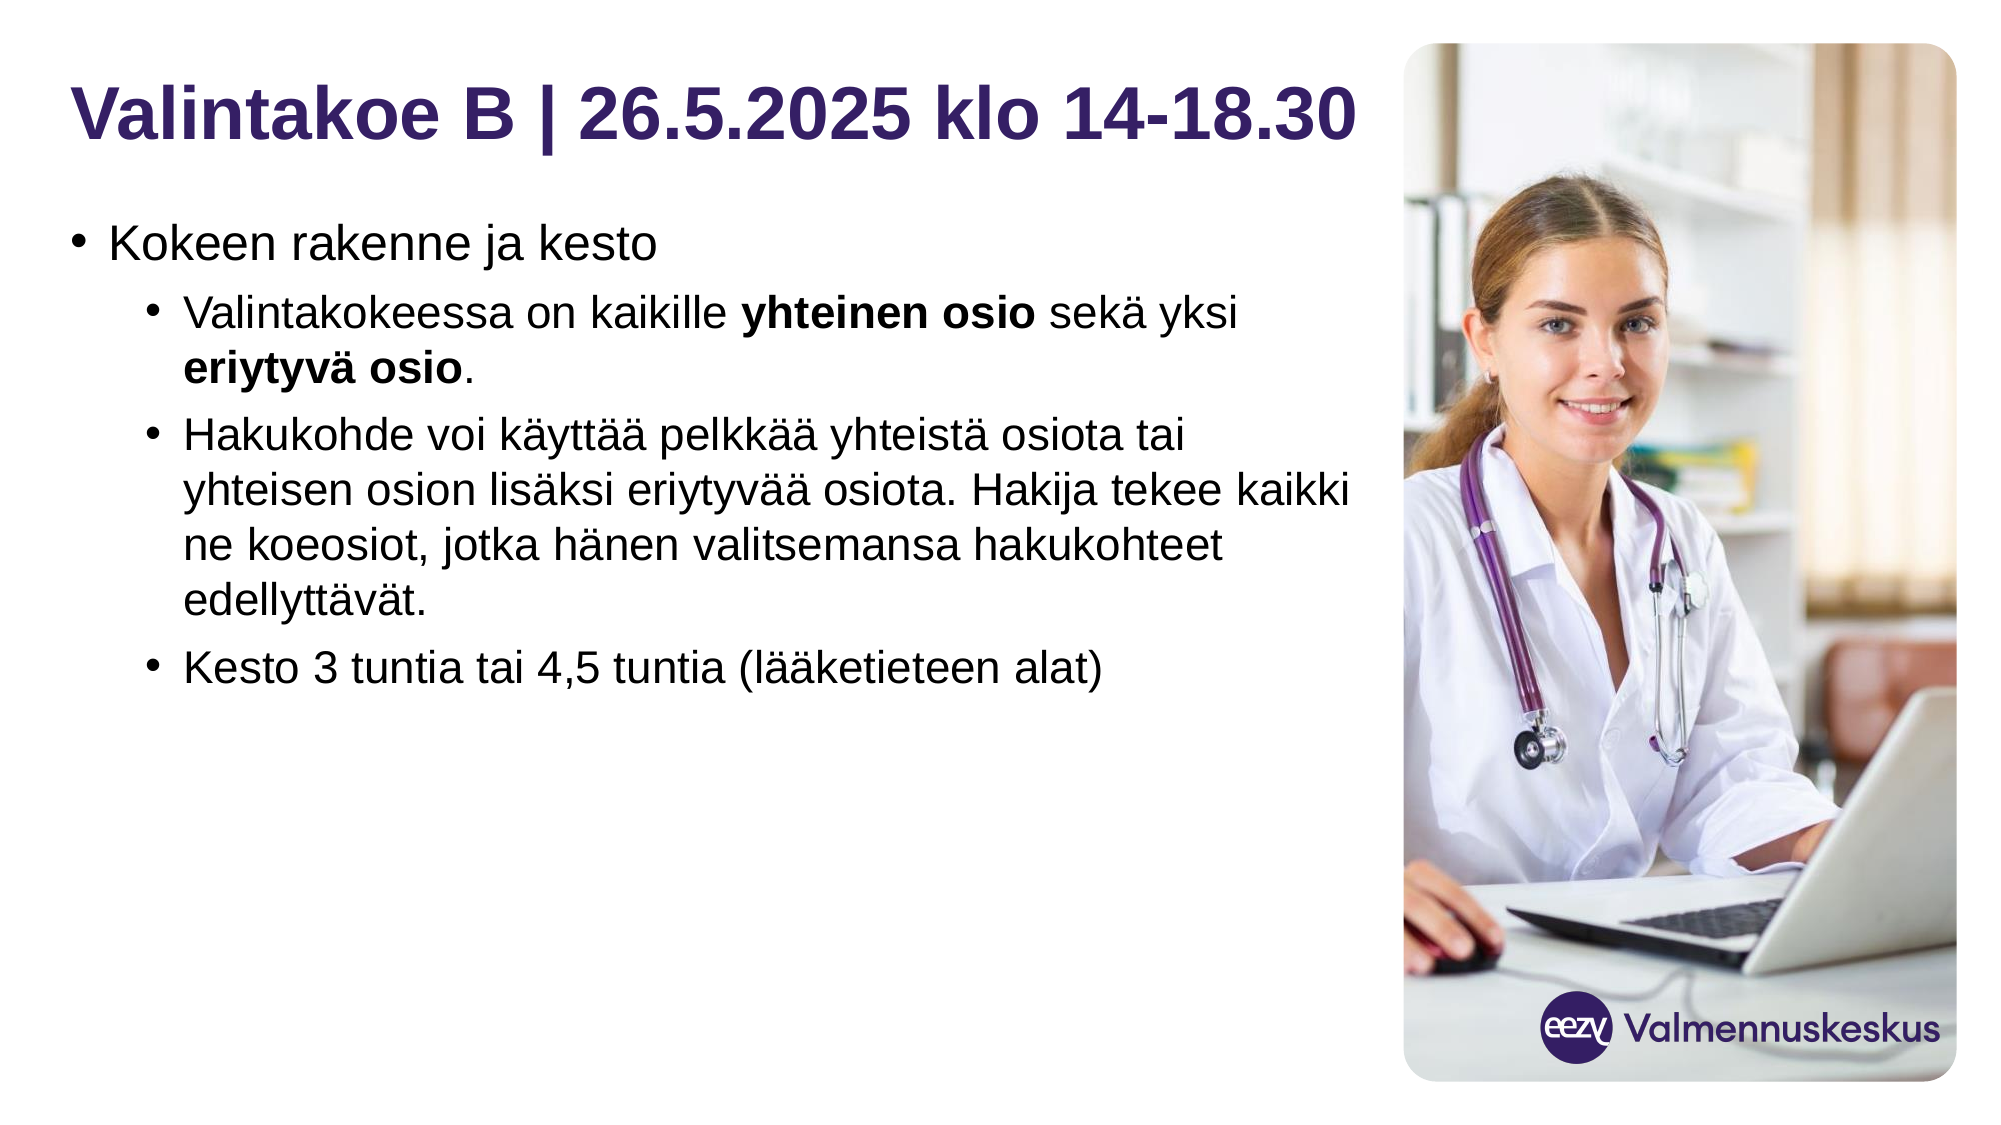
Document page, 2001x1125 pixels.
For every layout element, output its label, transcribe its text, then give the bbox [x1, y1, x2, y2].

list Kokeen rakenne ja kesto Valintakokeessa on kaikille yhteinen osio sekä yksi eriytyvä osio. Hakukohde voi käyttää pelkkää yhteistä osiota tai yhteisen osion lisäksi eriytyvää osiota. Hakija tekee kaikki ne koeosiot, jotka hänen valitsemansa hakukohteet edellyttävät. Kesto 3 tuntia tai 4,5 tuntia (lääketieteen alat) [55, 202, 1374, 1050]
picture [1403, 43, 1968, 1085]
title Valintakoe B | 26.5.2025 klo 14-18.30 [55, 59, 1403, 174]
